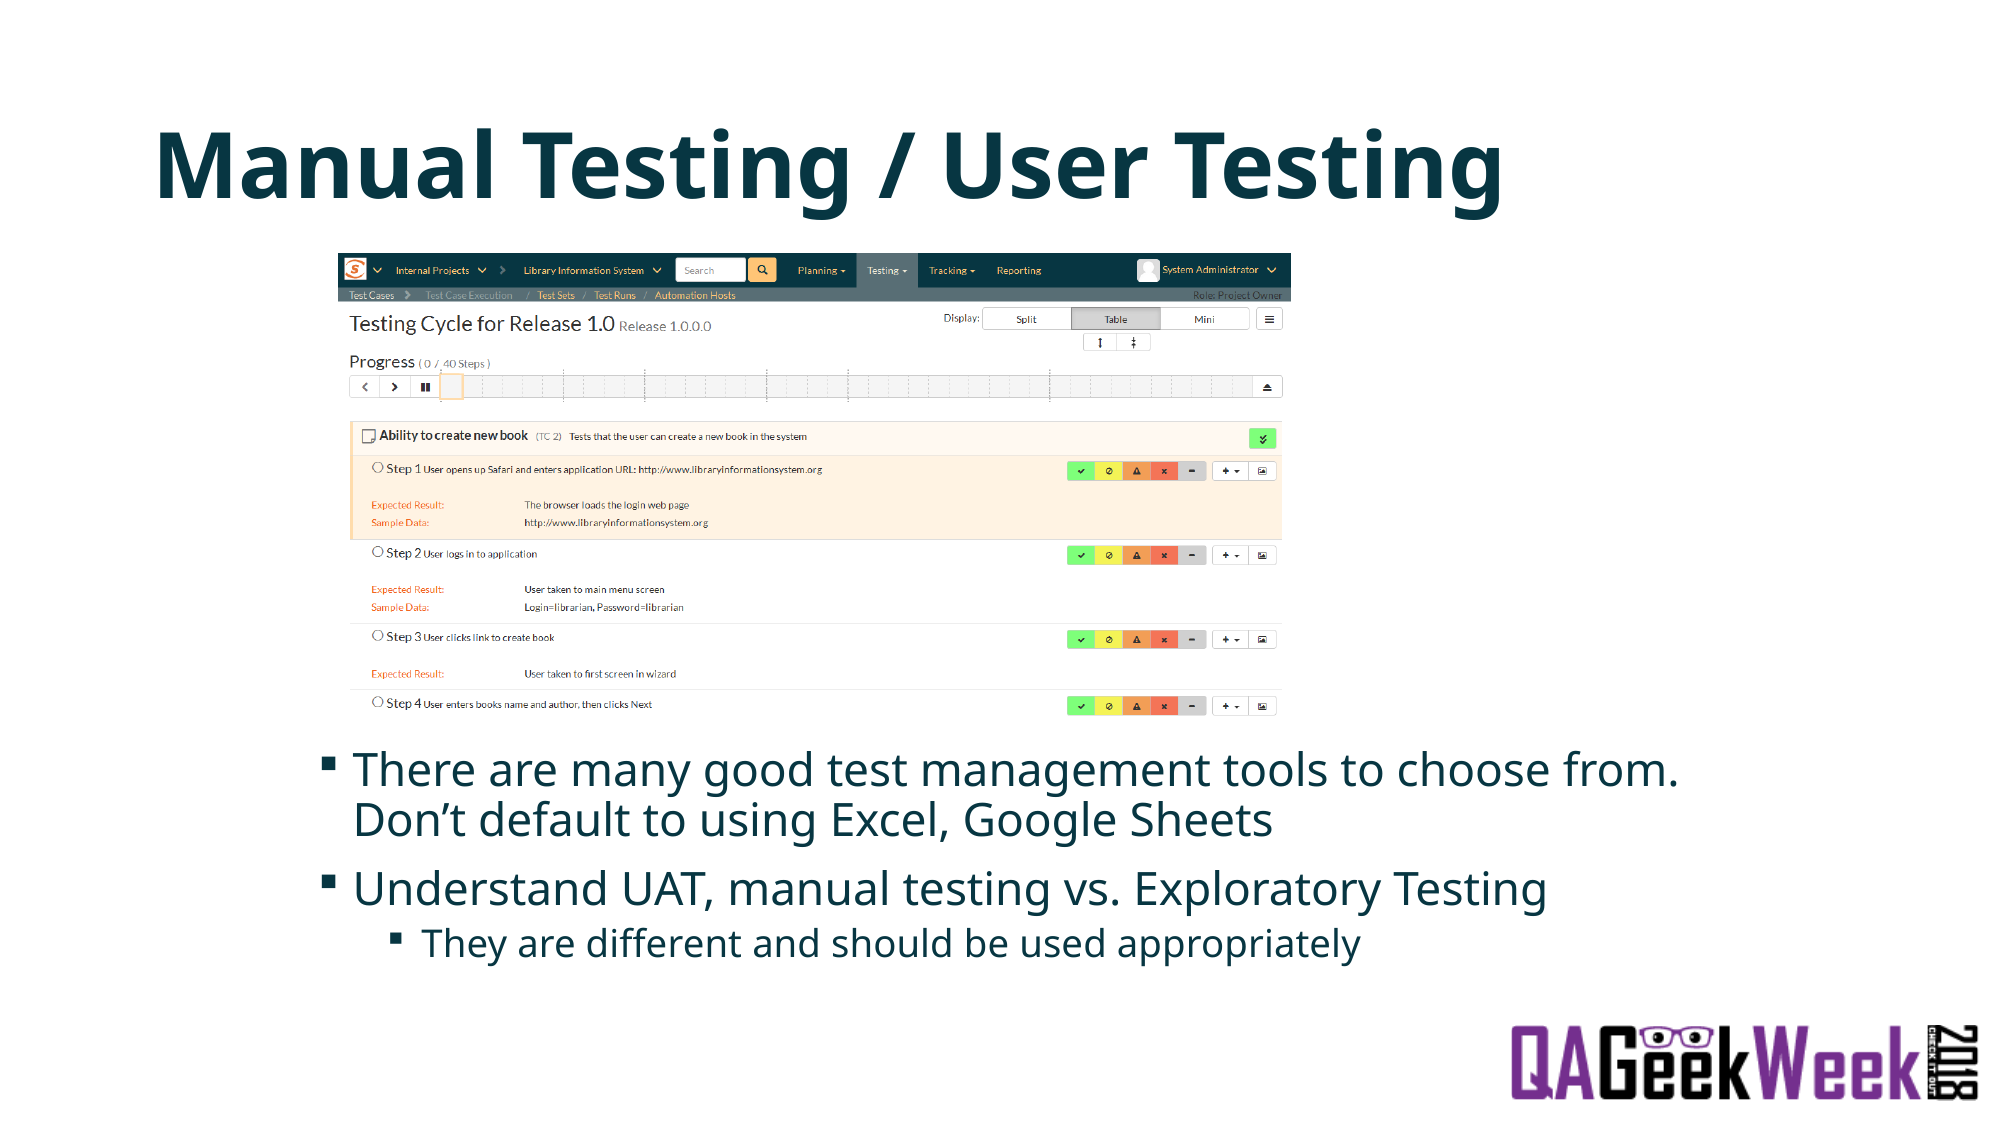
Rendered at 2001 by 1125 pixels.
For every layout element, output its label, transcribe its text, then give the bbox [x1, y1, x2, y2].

title Manual Testing / User Testing [137, 59, 1863, 278]
list There are many good test management tools to choose from. Don’t default to using Excel, Google Sheets Understand UAT, manual testing vs. Exploratory Testing They are different and should be used appropriately [303, 739, 1697, 976]
picture [338, 253, 1291, 717]
picture [1616, 1029, 1985, 1111]
